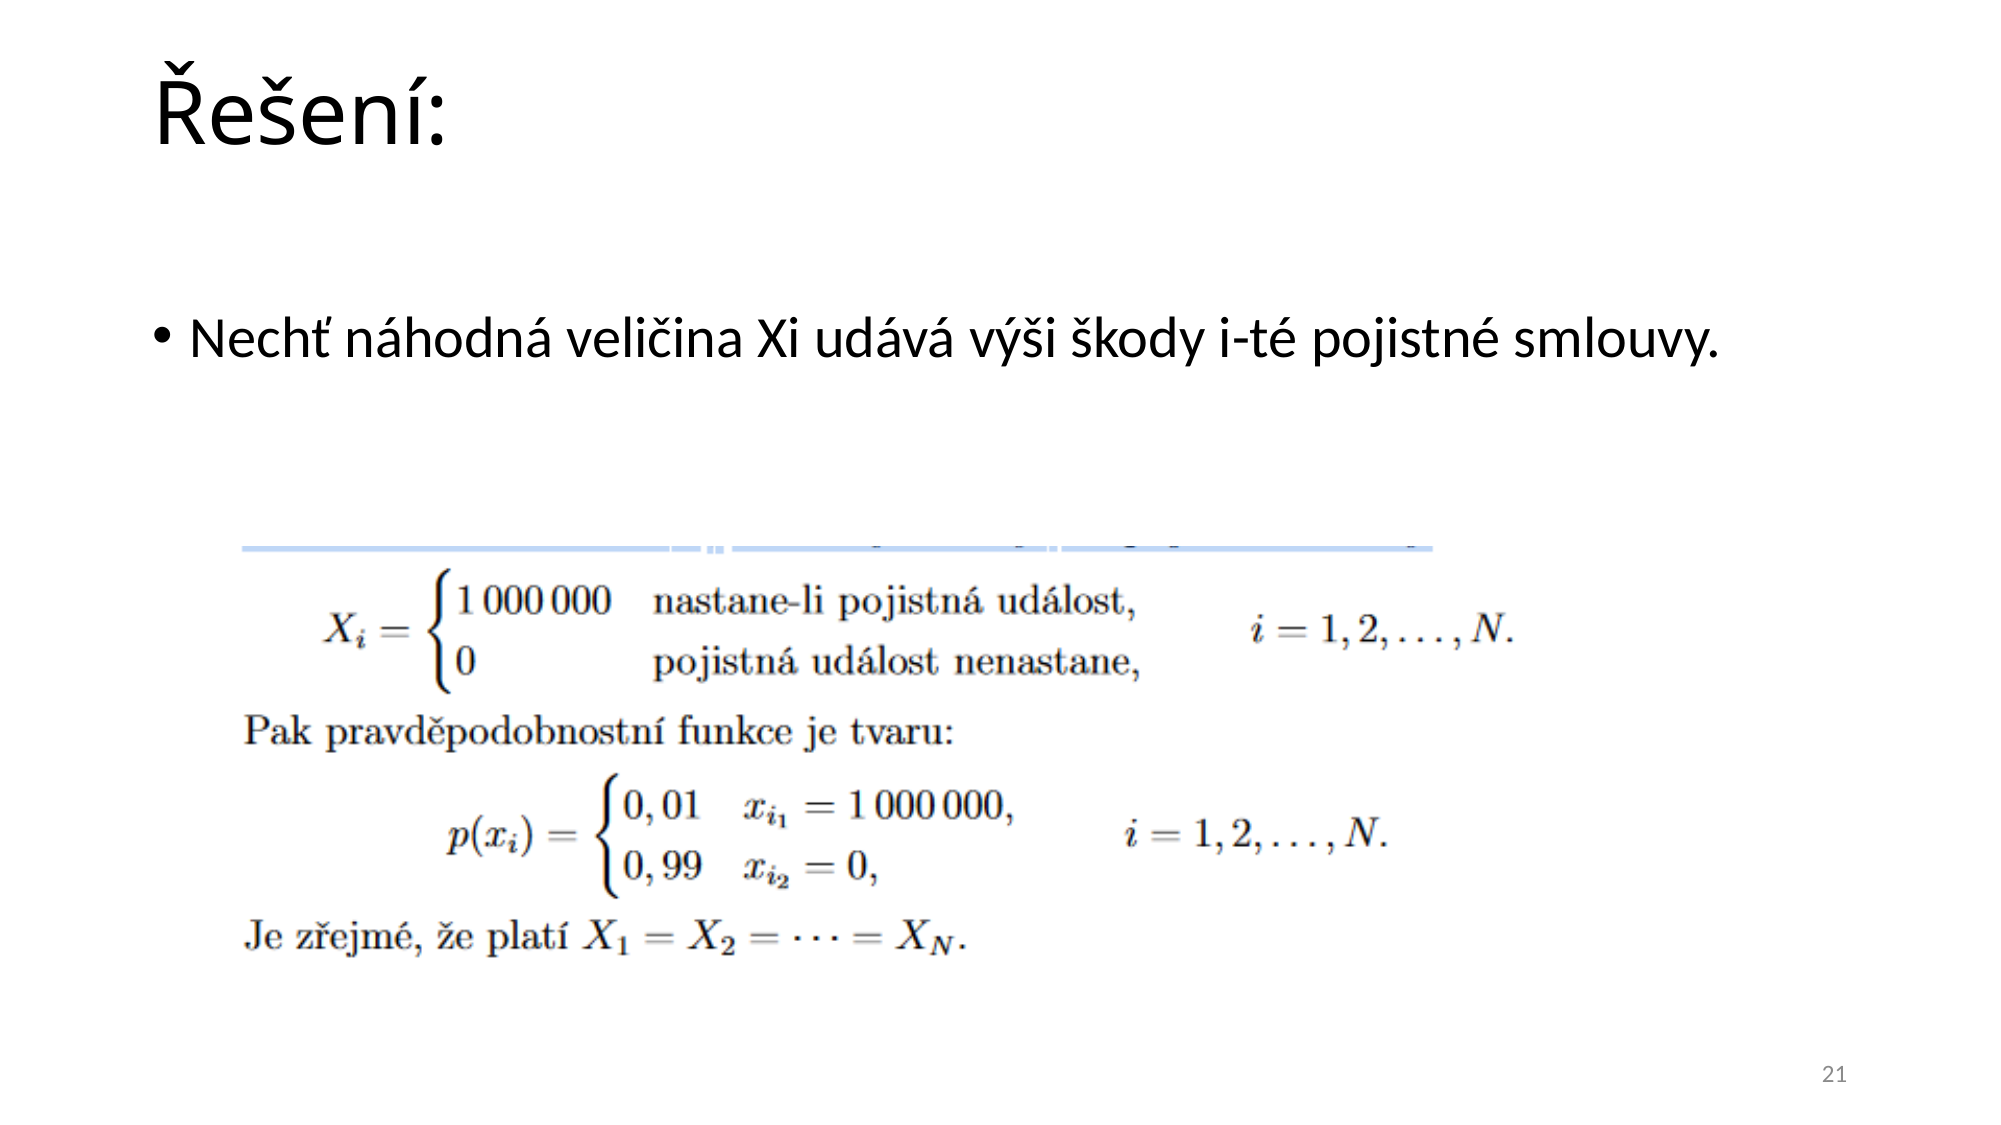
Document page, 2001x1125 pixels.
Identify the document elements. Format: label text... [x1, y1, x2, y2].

title Řešení: [137, 59, 1863, 278]
slide_number 21 [1412, 1042, 1863, 1103]
picture [228, 546, 1548, 966]
list Nechť náhodná veličina Xi udává výši škody i-té pojistné smlouvy. [137, 299, 1863, 1014]
